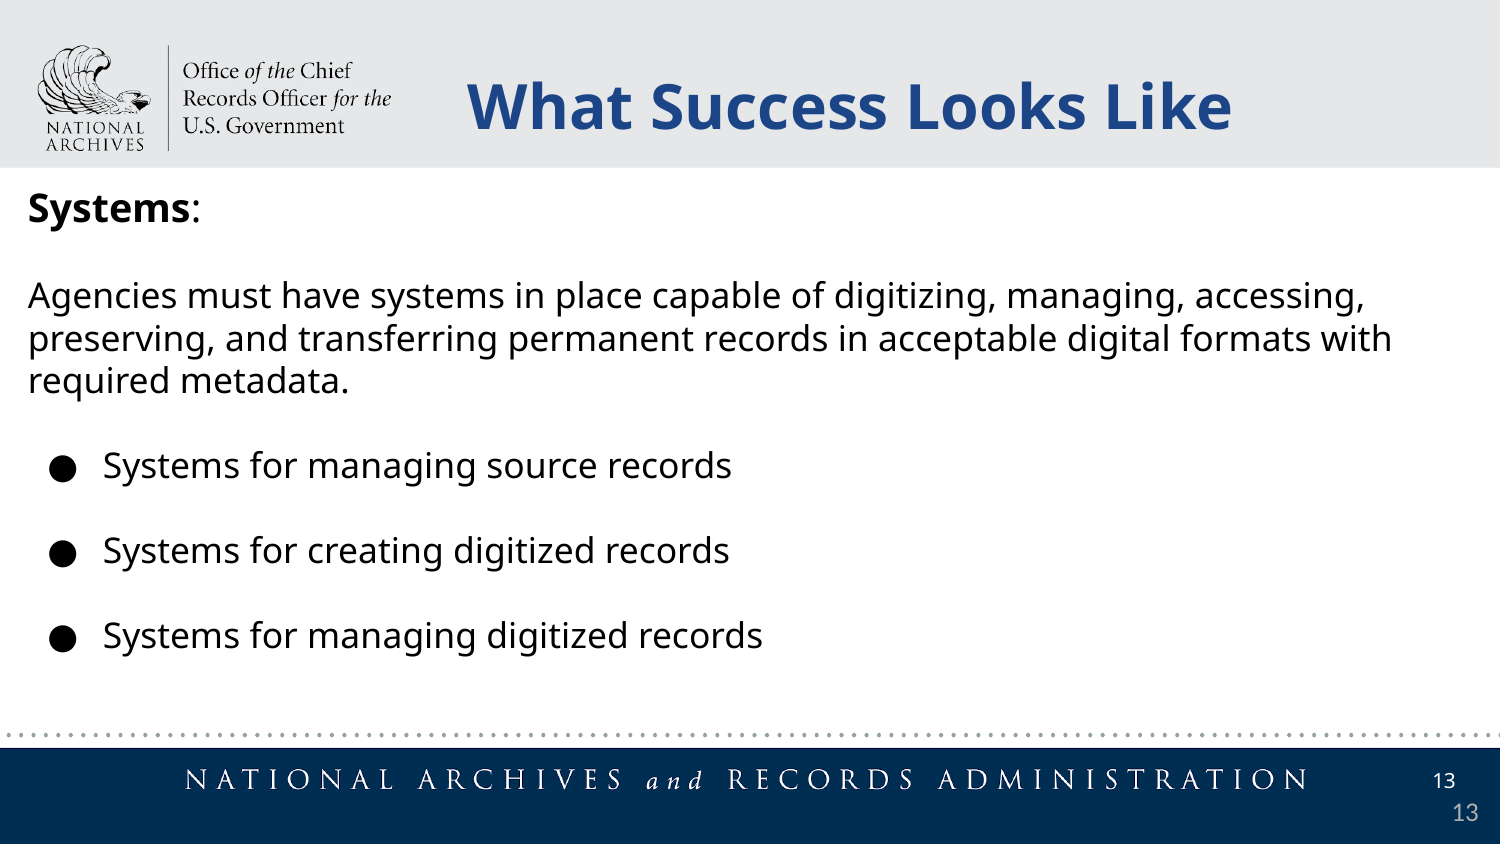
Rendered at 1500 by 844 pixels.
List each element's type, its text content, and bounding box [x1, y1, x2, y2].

picture [0, 0, 1500, 844]
text_box Systems: Agencies must have systems in place capable of digitizing, managing, accessing, preserving, and transferring permanent records in acceptable digital formats with required metadata. Systems for managing source records Systems for creating digitized records Systems for managing digitized records [12, 168, 1488, 717]
slide_number 13 [1403, 779, 1494, 844]
title What Success Looks Like [452, 40, 1358, 135]
